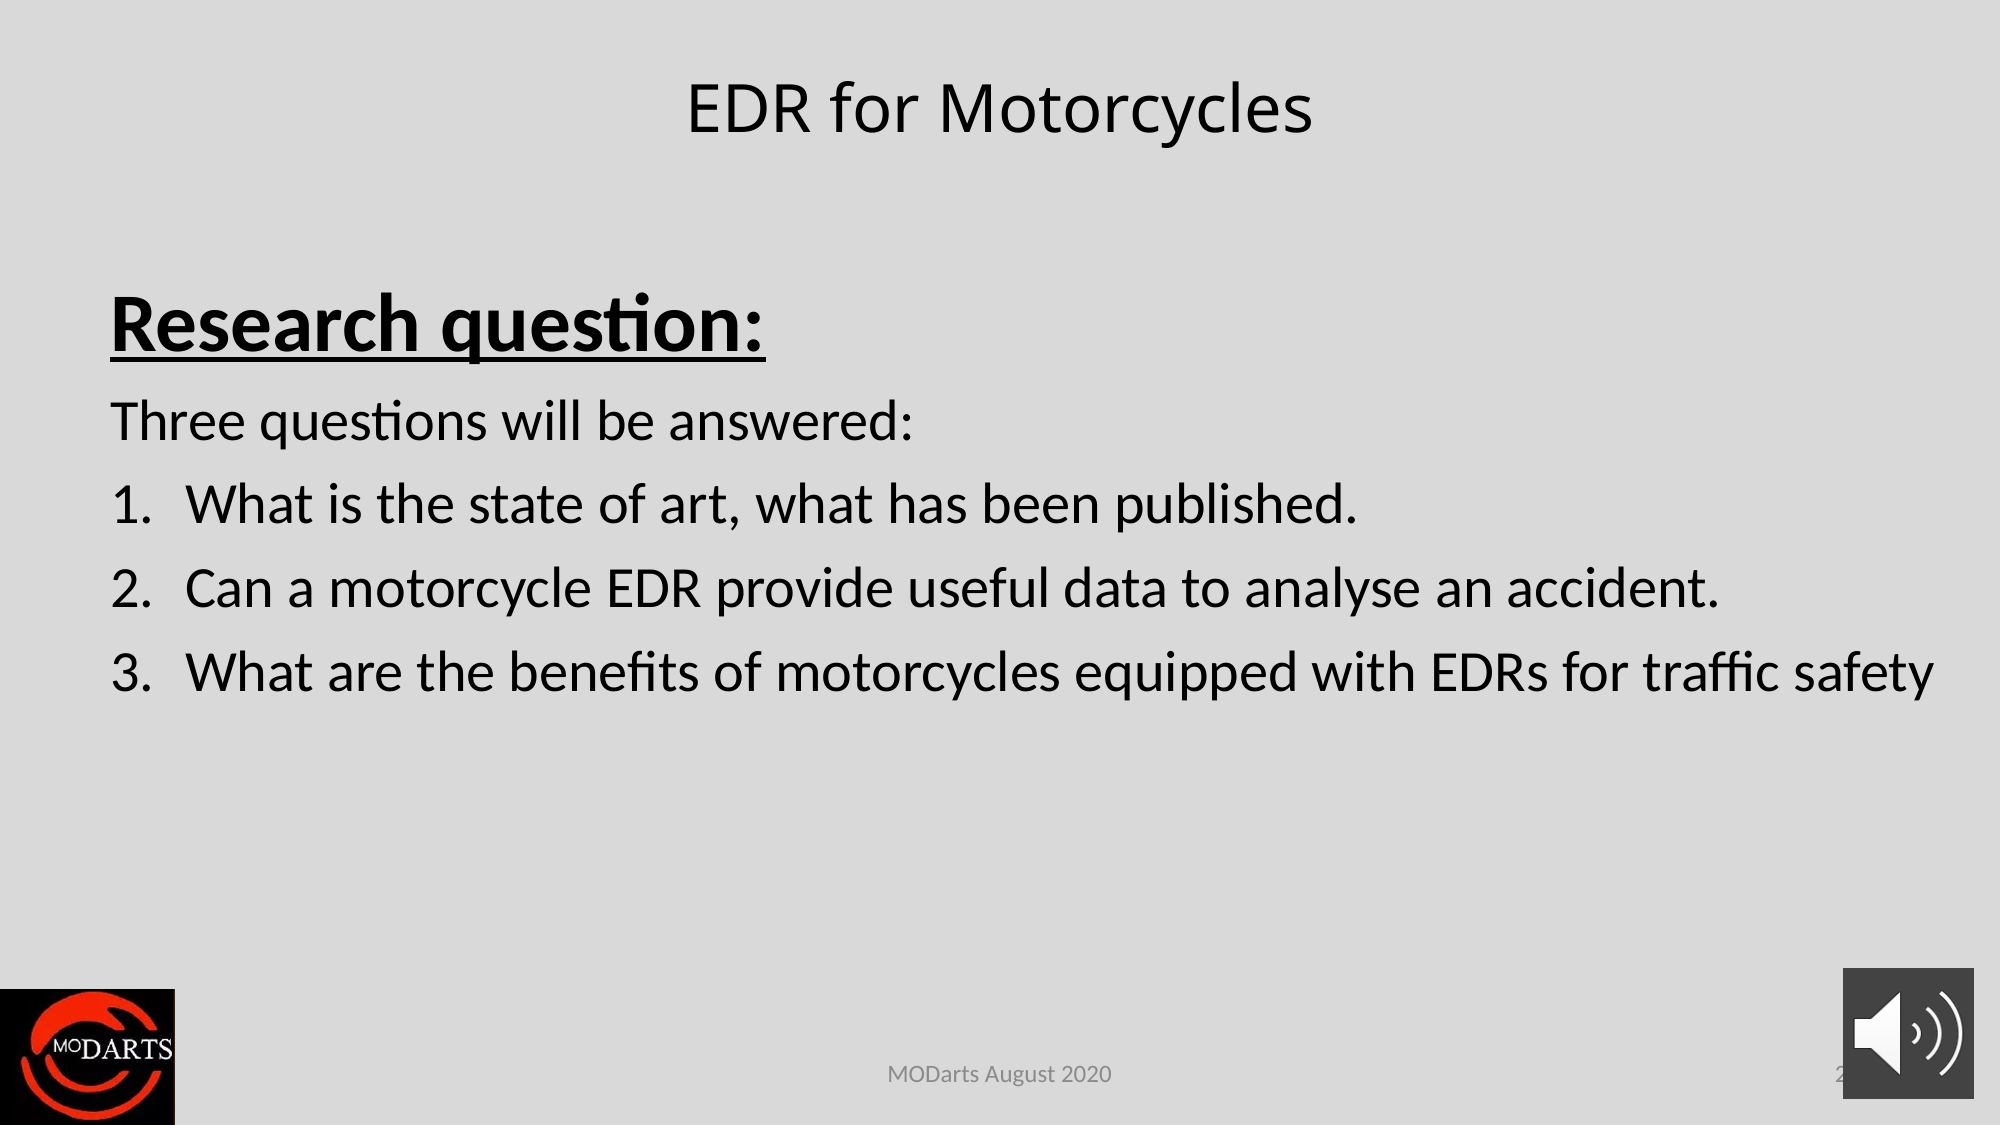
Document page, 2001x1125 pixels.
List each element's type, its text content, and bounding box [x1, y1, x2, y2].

slide_number 2 [1412, 1042, 1863, 1103]
title EDR for Motorcycles [249, 25, 1750, 155]
picture [0, 989, 175, 1125]
picture [1841, 966, 1975, 1100]
text_box Research question: Three questions will be answered: What is the state of art, what has been published. Can a motorcycle EDR provide useful data to analyse an accident. What are the benefits of motorcycles equipped with EDRs for traffic safety [95, 271, 1978, 854]
footer MODarts August 2020 [662, 1042, 1338, 1103]
